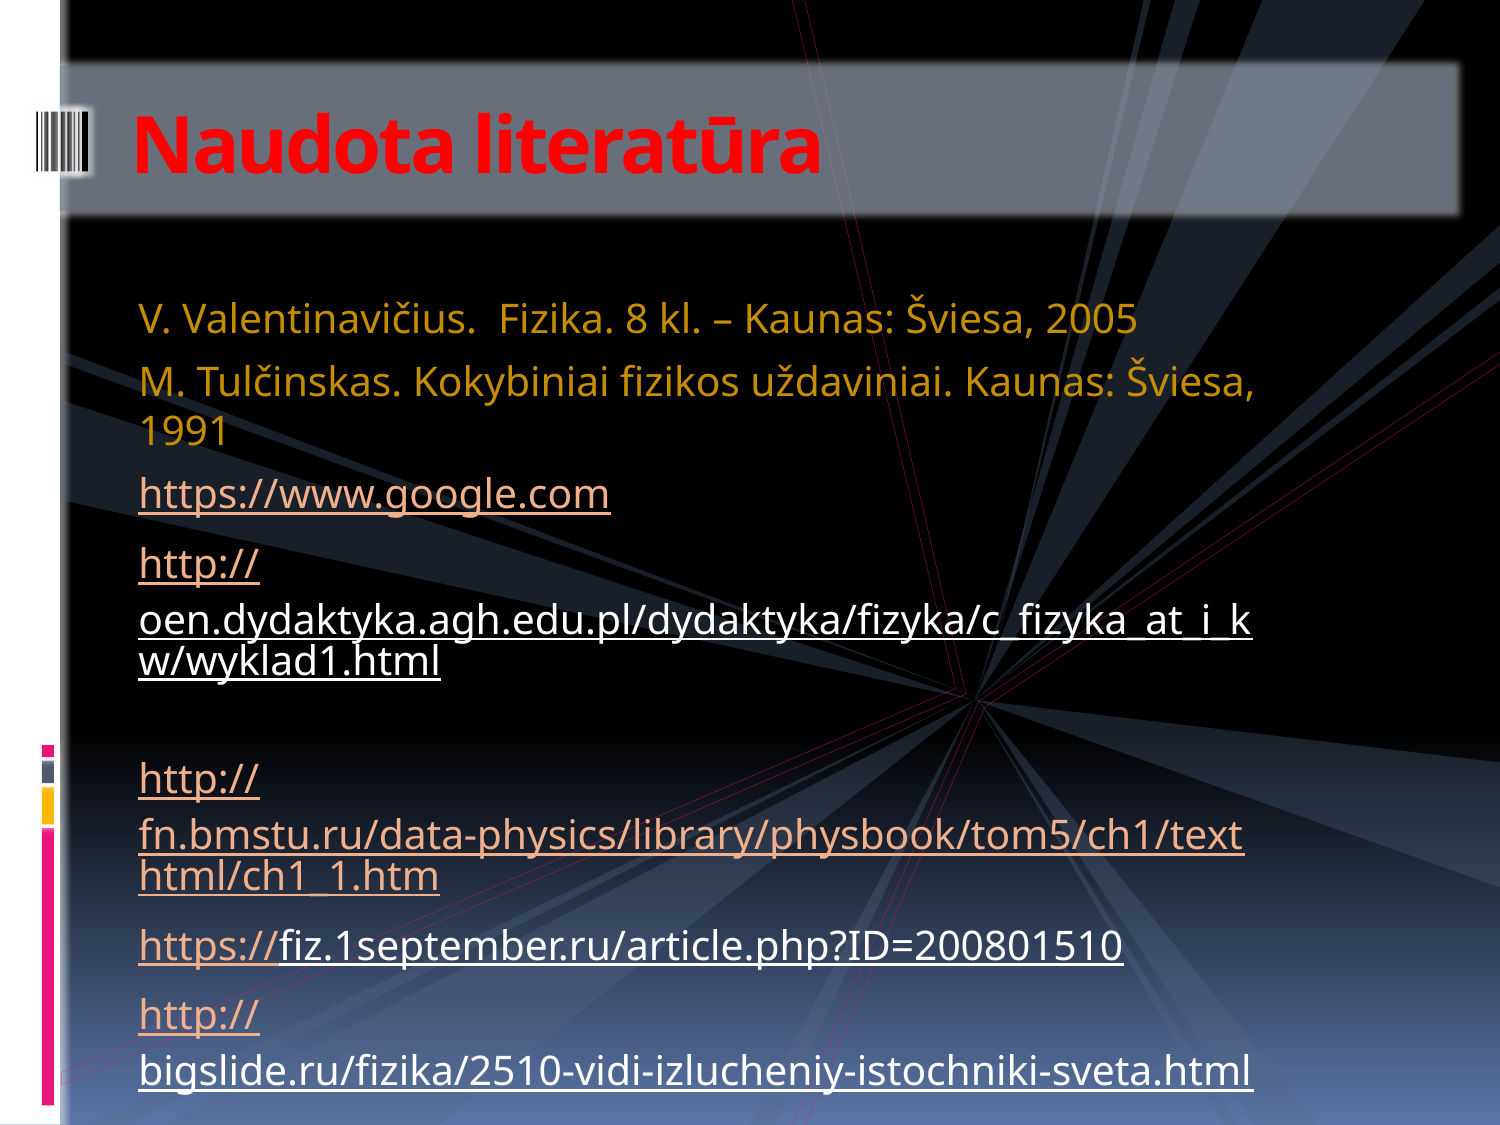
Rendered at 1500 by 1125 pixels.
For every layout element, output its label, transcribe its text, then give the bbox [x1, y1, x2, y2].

list V. Valentinavičius. Fizika. 8 kl. – Kaunas: Šviesa, 2005 M. Tulčinskas. Kokybiniai fizikos uždaviniai. Kaunas: Šviesa, 1991 https://www.google.com http://oen.dydaktyka.agh.edu.pl/dydaktyka/fizyka/c_fizyka_at_i_kw/wyklad1.html http://fn.bmstu.ru/data-physics/library/physbook/tom5/ch1/texthtml/ch1_1.htm https://fiz.1september.ru/article.php?ID=200801510 http://bigslide.ru/fizika/2510-vidi-izlucheniy-istochniki-sveta.html [115, 221, 1282, 1059]
title Naudota literatūra [115, 83, 1454, 212]
